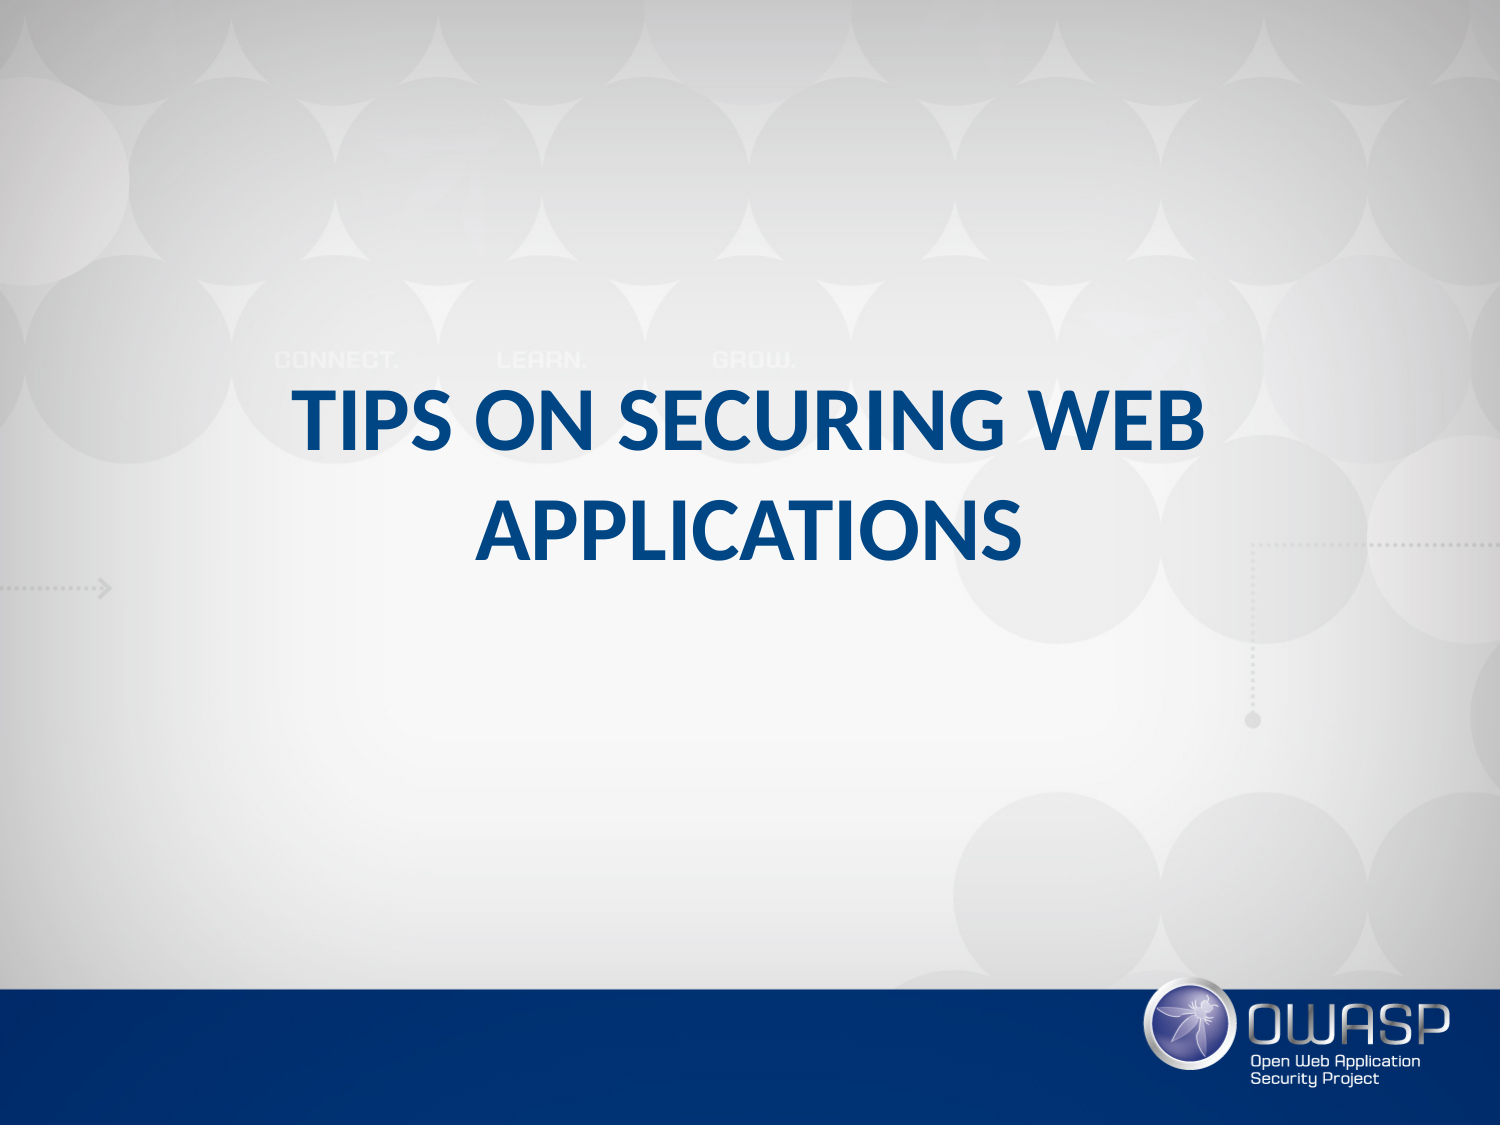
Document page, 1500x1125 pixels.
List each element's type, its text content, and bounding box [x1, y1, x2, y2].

picture [0, 0, 1500, 1125]
title TIPS ON SECURING WEB APPLICATIONS [75, 168, 1425, 770]
